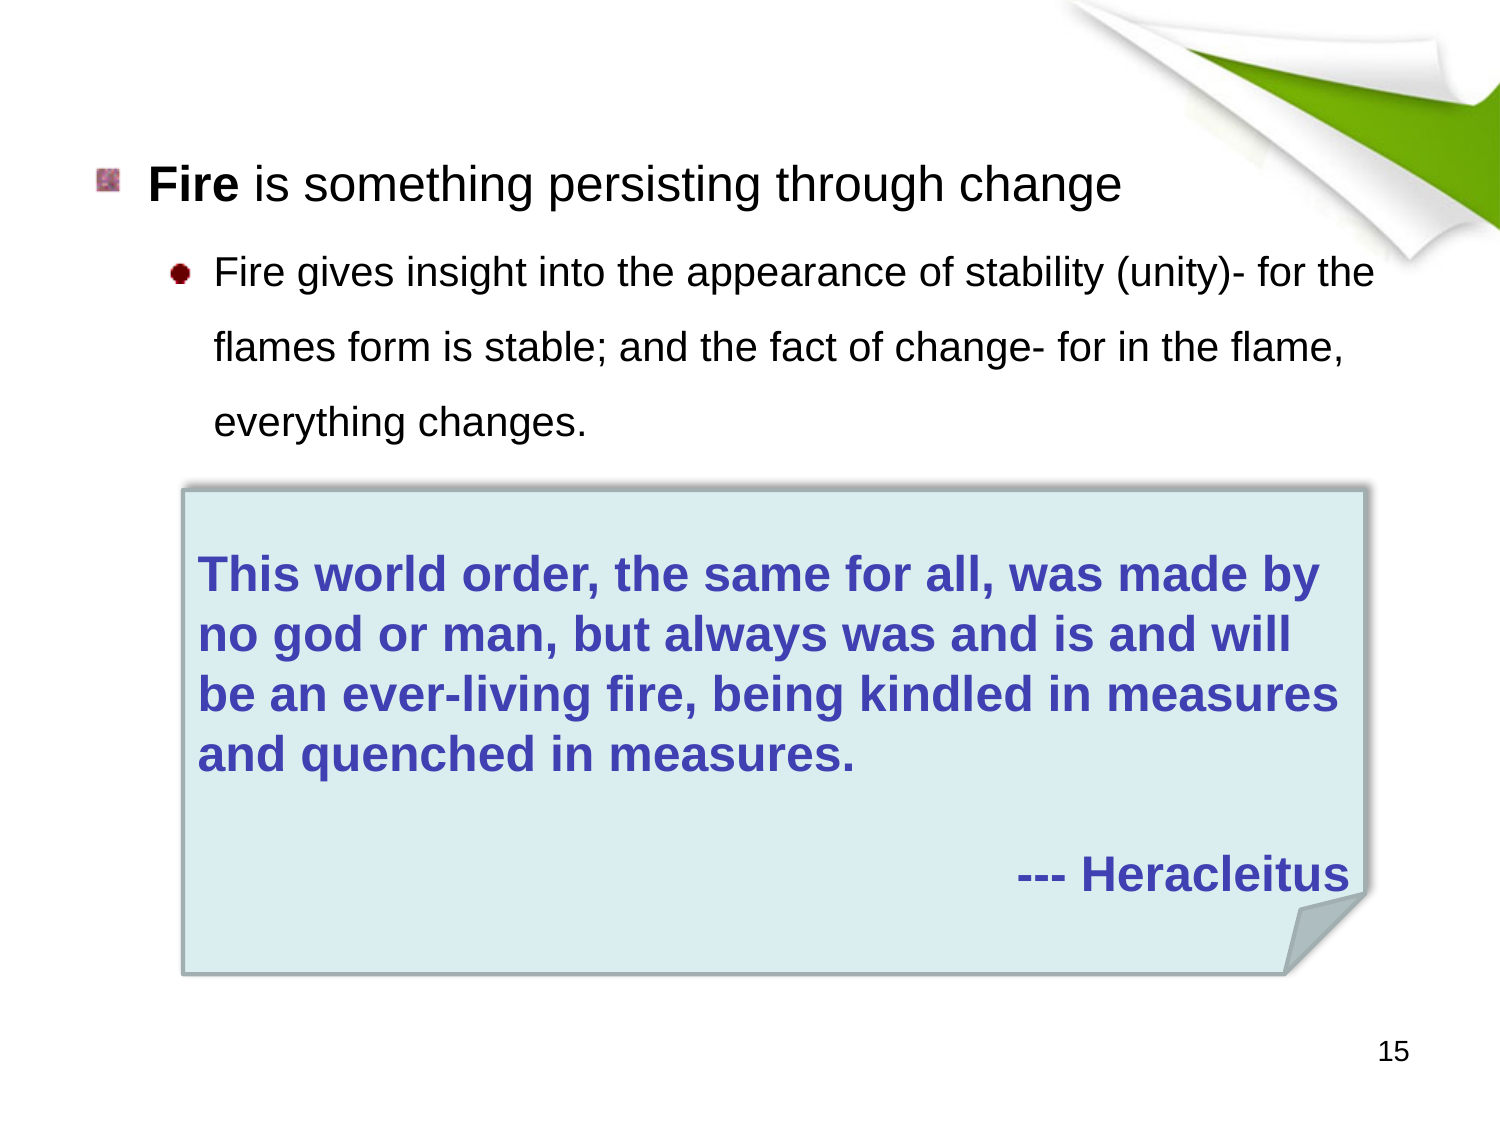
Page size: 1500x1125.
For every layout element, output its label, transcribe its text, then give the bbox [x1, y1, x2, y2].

list Fire is something persisting through change Fire gives insight into the appearance of stability (unity)- for the flames form is stable; and the fact of change- for in the flame, everything changes. [76, 113, 1425, 1005]
picture [0, 0, 1500, 1125]
text_box This world order, the same for all, was made by no god or man, but always was and is and will be an ever-living fire, being kindled in measures and quenched in measures. --- Heracleitus [180, 487, 1368, 977]
slide_number 15 [1074, 1024, 1425, 1103]
